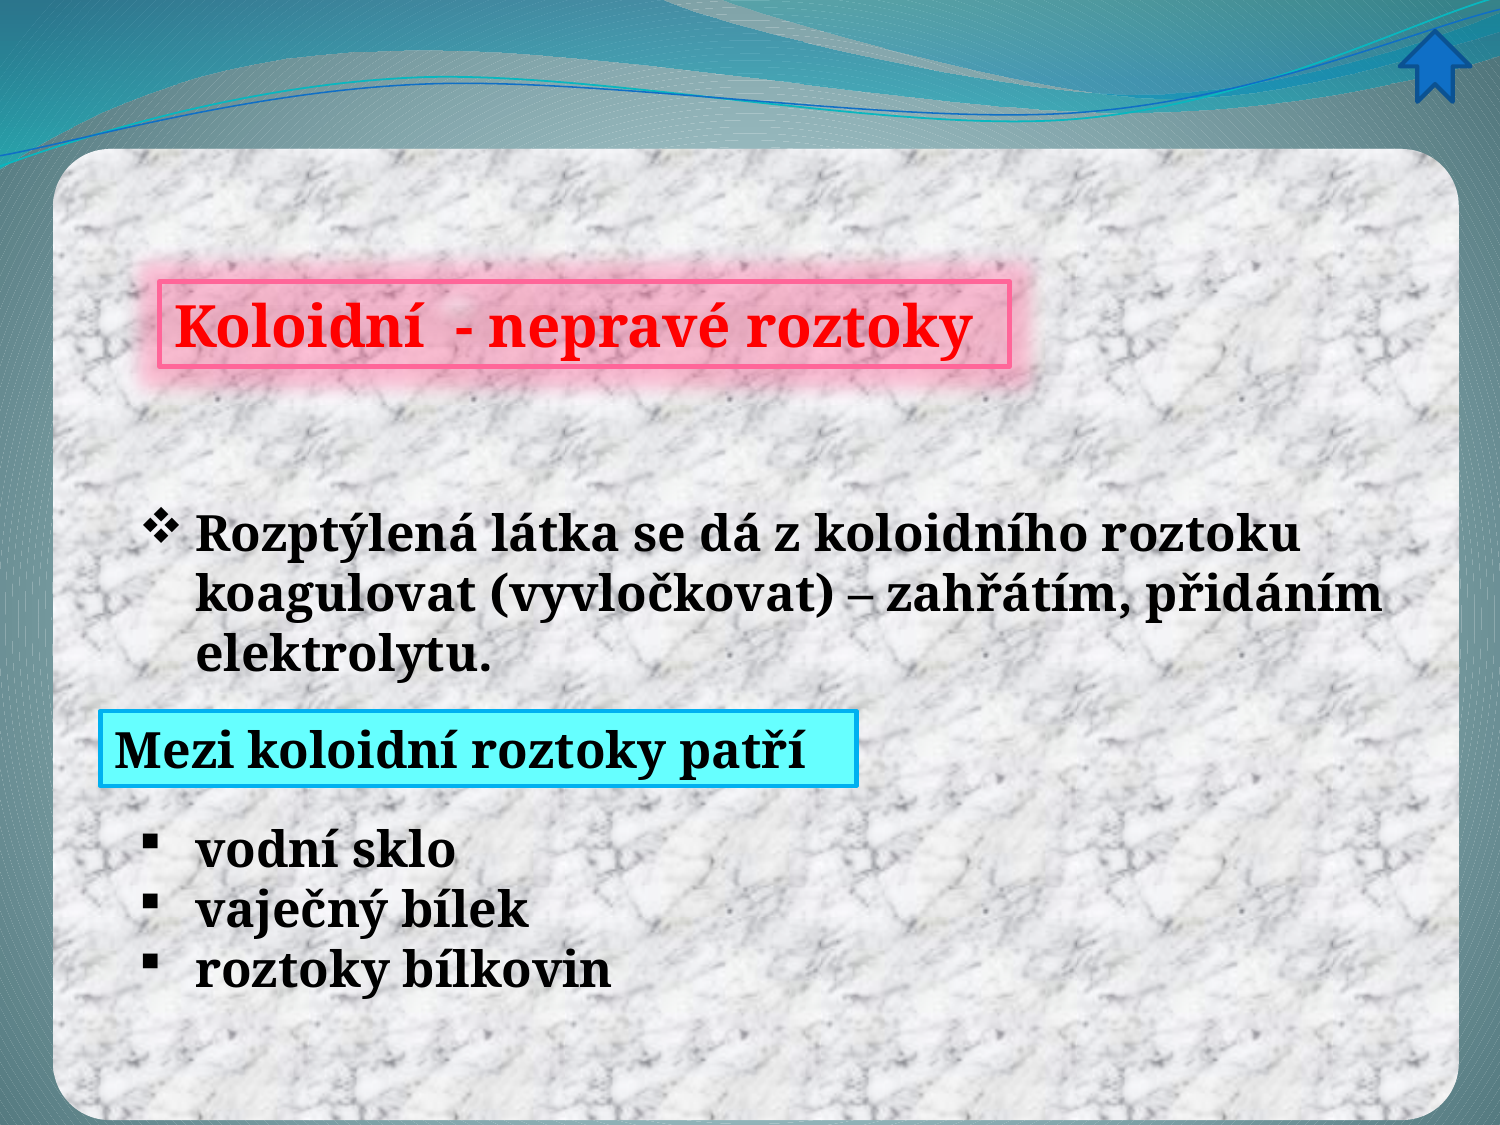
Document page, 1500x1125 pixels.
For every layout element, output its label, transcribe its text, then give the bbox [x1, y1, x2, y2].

text_box [1397, 28, 1473, 104]
text_box vodní sklo vaječný bílek roztoky bílkovin [123, 810, 680, 1006]
text_box Koloidní - nepravé roztoky [159, 281, 1010, 367]
text_box Mezi koloidní roztoky patří [100, 711, 857, 786]
text_box Rozptýlená látka se dá z koloidního roztoku koagulovat (vyvločkovat) – zahřátím, přidáním elektrolytu. [123, 493, 1400, 689]
text_box [50, 146, 1461, 1123]
